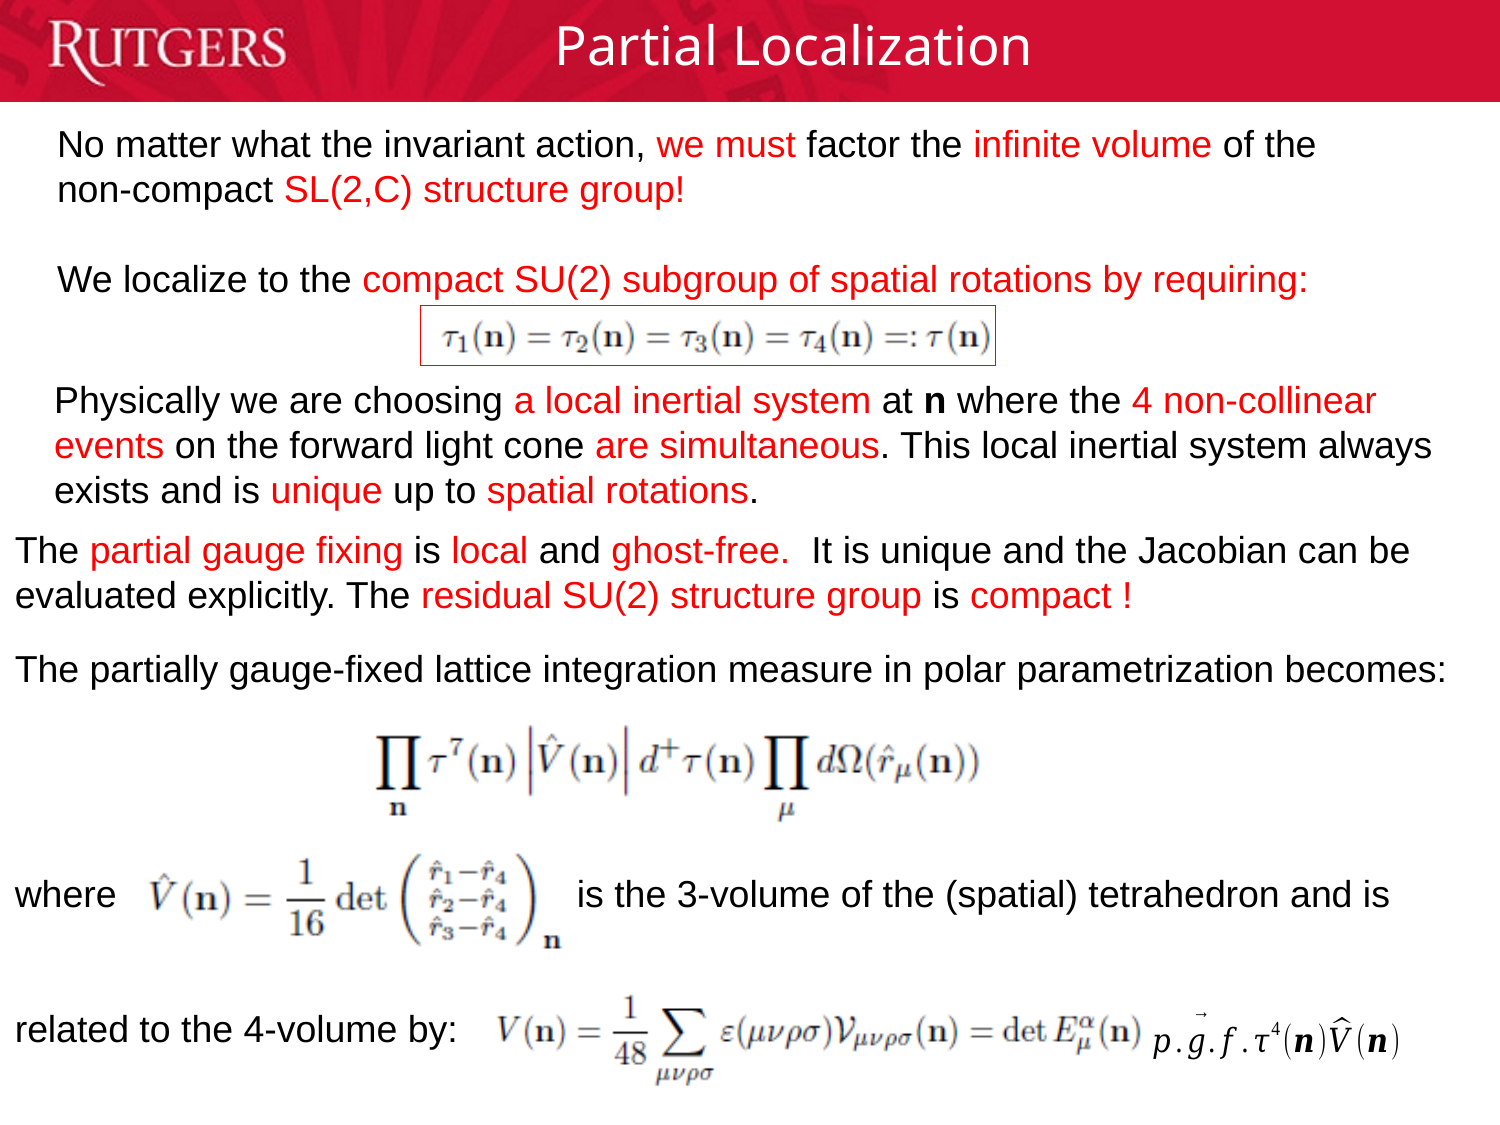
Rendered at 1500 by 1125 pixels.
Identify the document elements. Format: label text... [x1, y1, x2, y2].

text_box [0, 637, 1500, 1111]
text_box The partial gauge fixing is local and ghost-free. It is unique and the Jacobian can be evaluated explicitly. The residual SU(2) structure group is compact ! [0, 518, 1500, 624]
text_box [35, 112, 1469, 521]
title Partial Localization [112, 0, 1463, 101]
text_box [489, 983, 1401, 1088]
picture [0, 0, 1500, 102]
